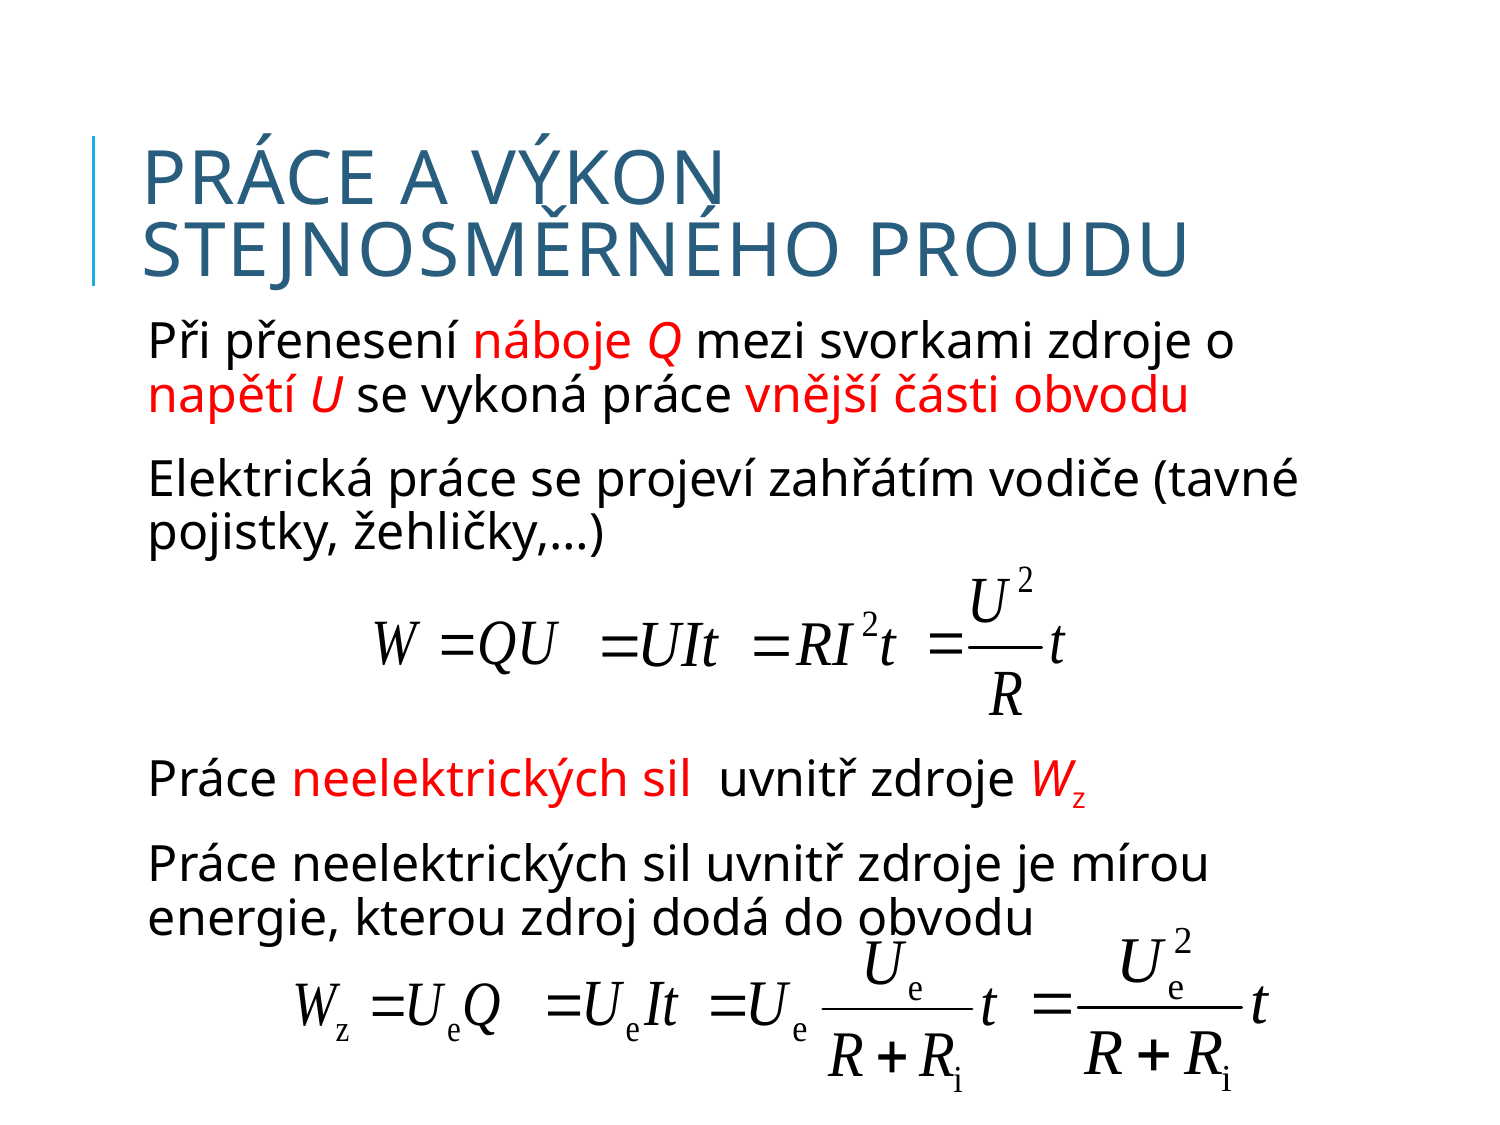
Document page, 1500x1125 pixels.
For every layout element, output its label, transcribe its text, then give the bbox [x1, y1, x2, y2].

title Práce a výkon stejnosměrného proudu [126, 96, 1322, 308]
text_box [368, 548, 1079, 731]
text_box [289, 909, 1285, 1107]
list Při přenesení náboje Q mezi svorkami zdroje o napětí U se vykoná práce vnější části obvodu Elektrická práce se projeví zahřátím vodiče (tavné pojistky, žehličky,…) Práce neelektrických sil uvnitř zdroje Wz Práce neelektrických sil uvnitř zdroje je mírou energie, kterou zdroj dodá do obvodu [125, 308, 1322, 969]
